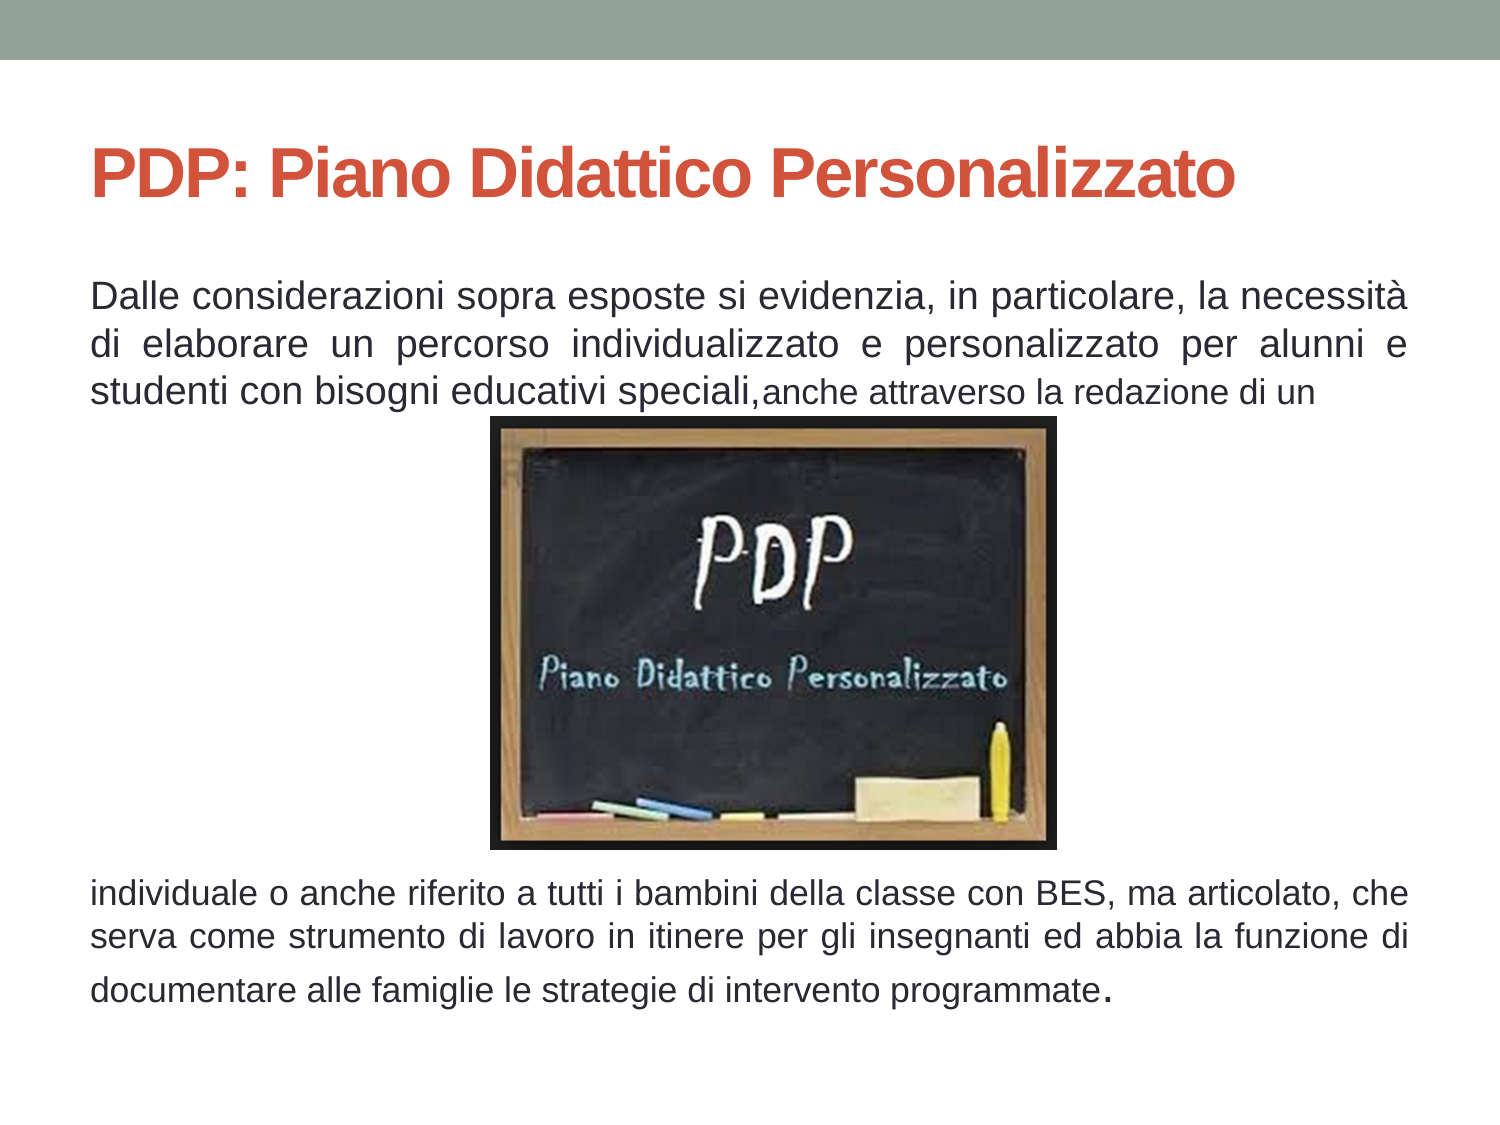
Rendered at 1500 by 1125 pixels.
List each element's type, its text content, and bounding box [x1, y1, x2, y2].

title PDP: Piano Didattico Personalizzato [75, 87, 1425, 250]
picture [489, 416, 1057, 851]
list Dalle considerazioni sopra esposte si evidenzia, in particolare, la necessità di elaborare un percorso individualizzato e personalizzato per alunni e studenti con bisogni educativi speciali,anche attraverso la redazione di un individuale o anche riferito a tutti i bambini della classe con BES, ma articolato, che serva come strumento di lavoro in itinere per gli insegnanti ed abbia la funzione di documentare alle famiglie le strategie di intervento programmate. [75, 262, 1425, 1063]
